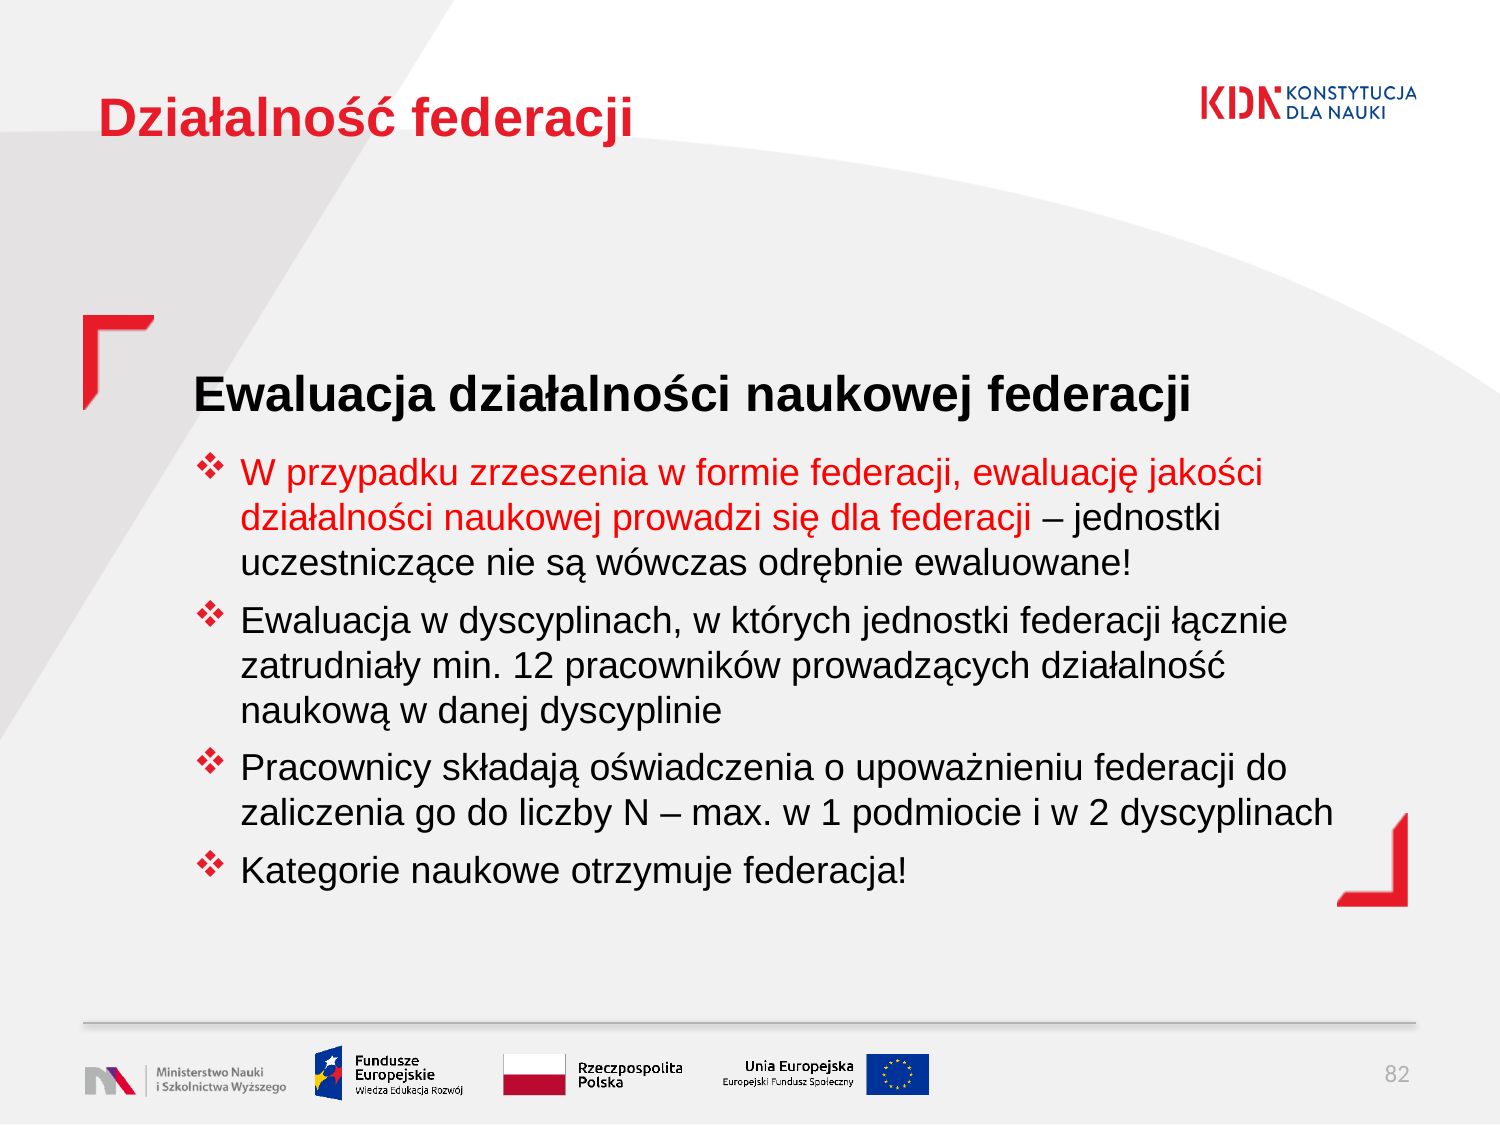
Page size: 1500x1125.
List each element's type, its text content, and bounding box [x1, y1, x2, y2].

list W przypadku zrzeszenia w formie federacji, ewaluację jakości działalności naukowej prowadzi się dla federacji – jednostki uczestniczące nie są wówczas odrębnie ewaluowane! Ewaluacja w dyscyplinach, w których jednostki federacji łącznie zatrudniały min. 12 pracowników prowadzących działalność naukową w danej dyscyplinie Pracownicy składają oświadczenia o upoważnieniu federacji do zaliczenia go do liczby N – max. w 1 podmiocie i w 2 dyscyplinach Kategorie naukowe otrzymuje federacja! [178, 440, 1368, 876]
picture [0, 0, 1500, 1125]
title Działalność federacji [83, 74, 1170, 143]
slide_number 82 [1074, 1042, 1425, 1103]
text_box Ewaluacja działalności naukowej federacji [178, 354, 1384, 429]
